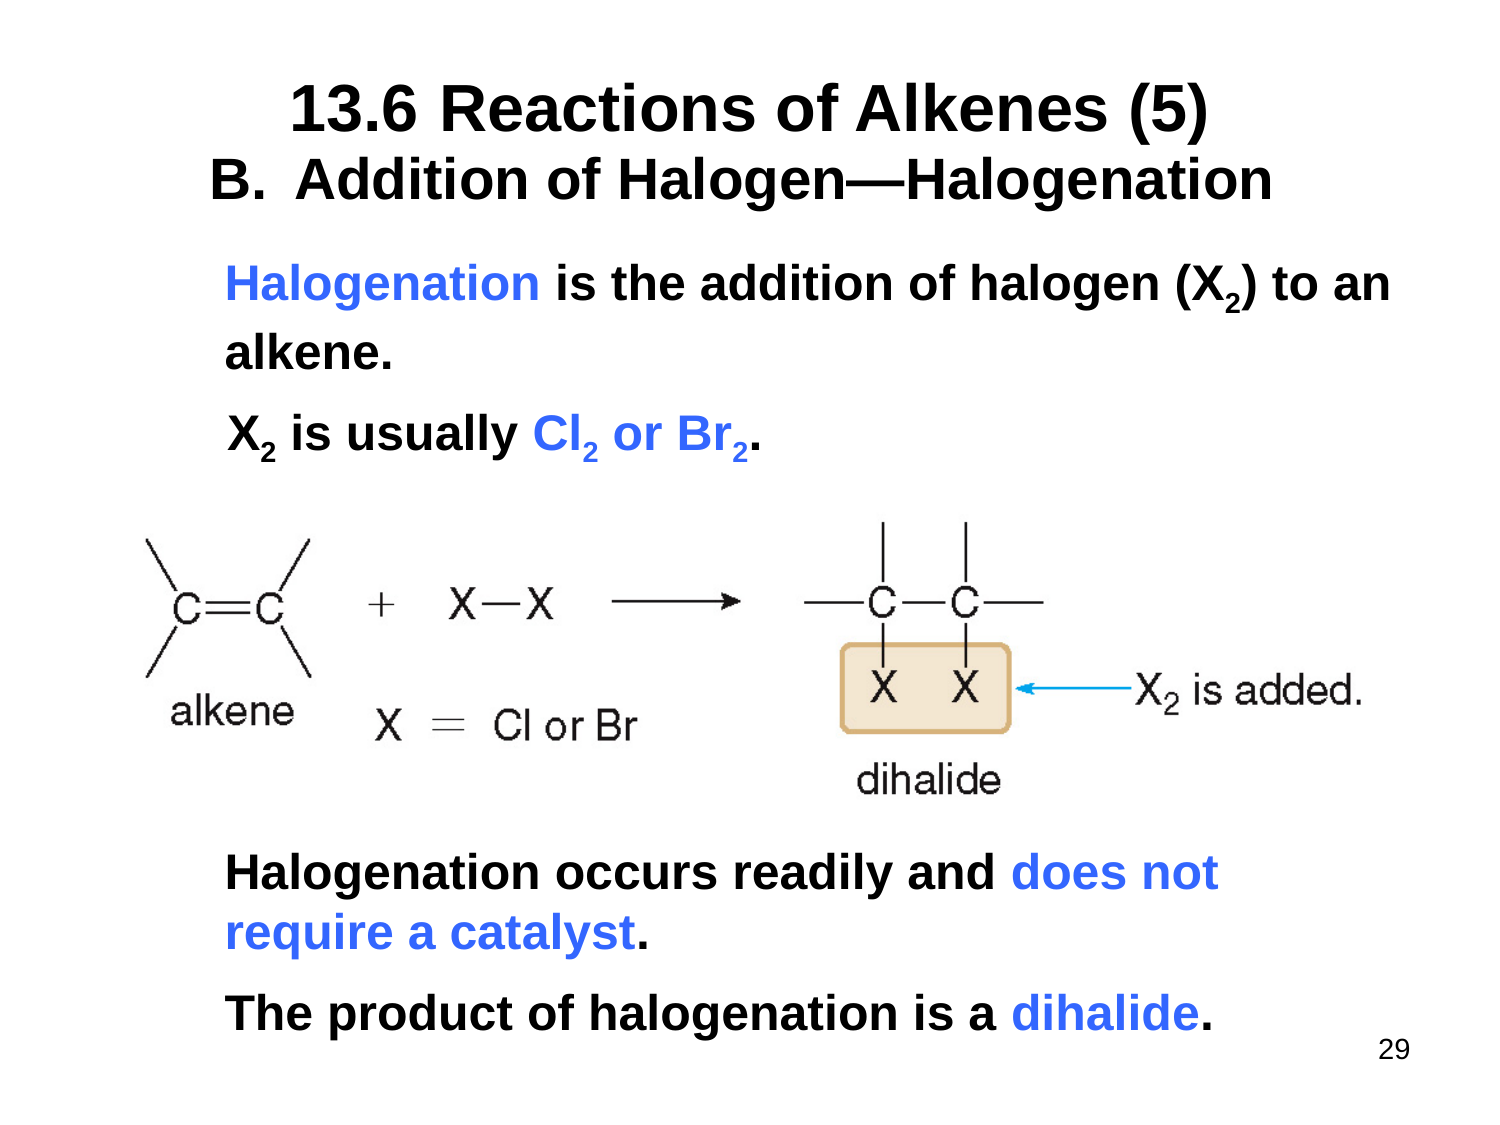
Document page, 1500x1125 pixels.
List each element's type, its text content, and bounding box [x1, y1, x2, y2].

picture [123, 503, 1377, 802]
list X2 is usually Cl2 or Br2. [212, 392, 835, 469]
list Addition of Halogen—Halogenation [194, 133, 1294, 224]
list Halogenation occurs readily and does not require a catalyst. The product of halogenation is a dihalide. [209, 832, 1240, 1064]
list Halogenation is the addition of halogen (X2) to an alkene. [209, 243, 1417, 374]
title 13.6 Reactions of Alkenes (5) [180, 58, 1320, 152]
